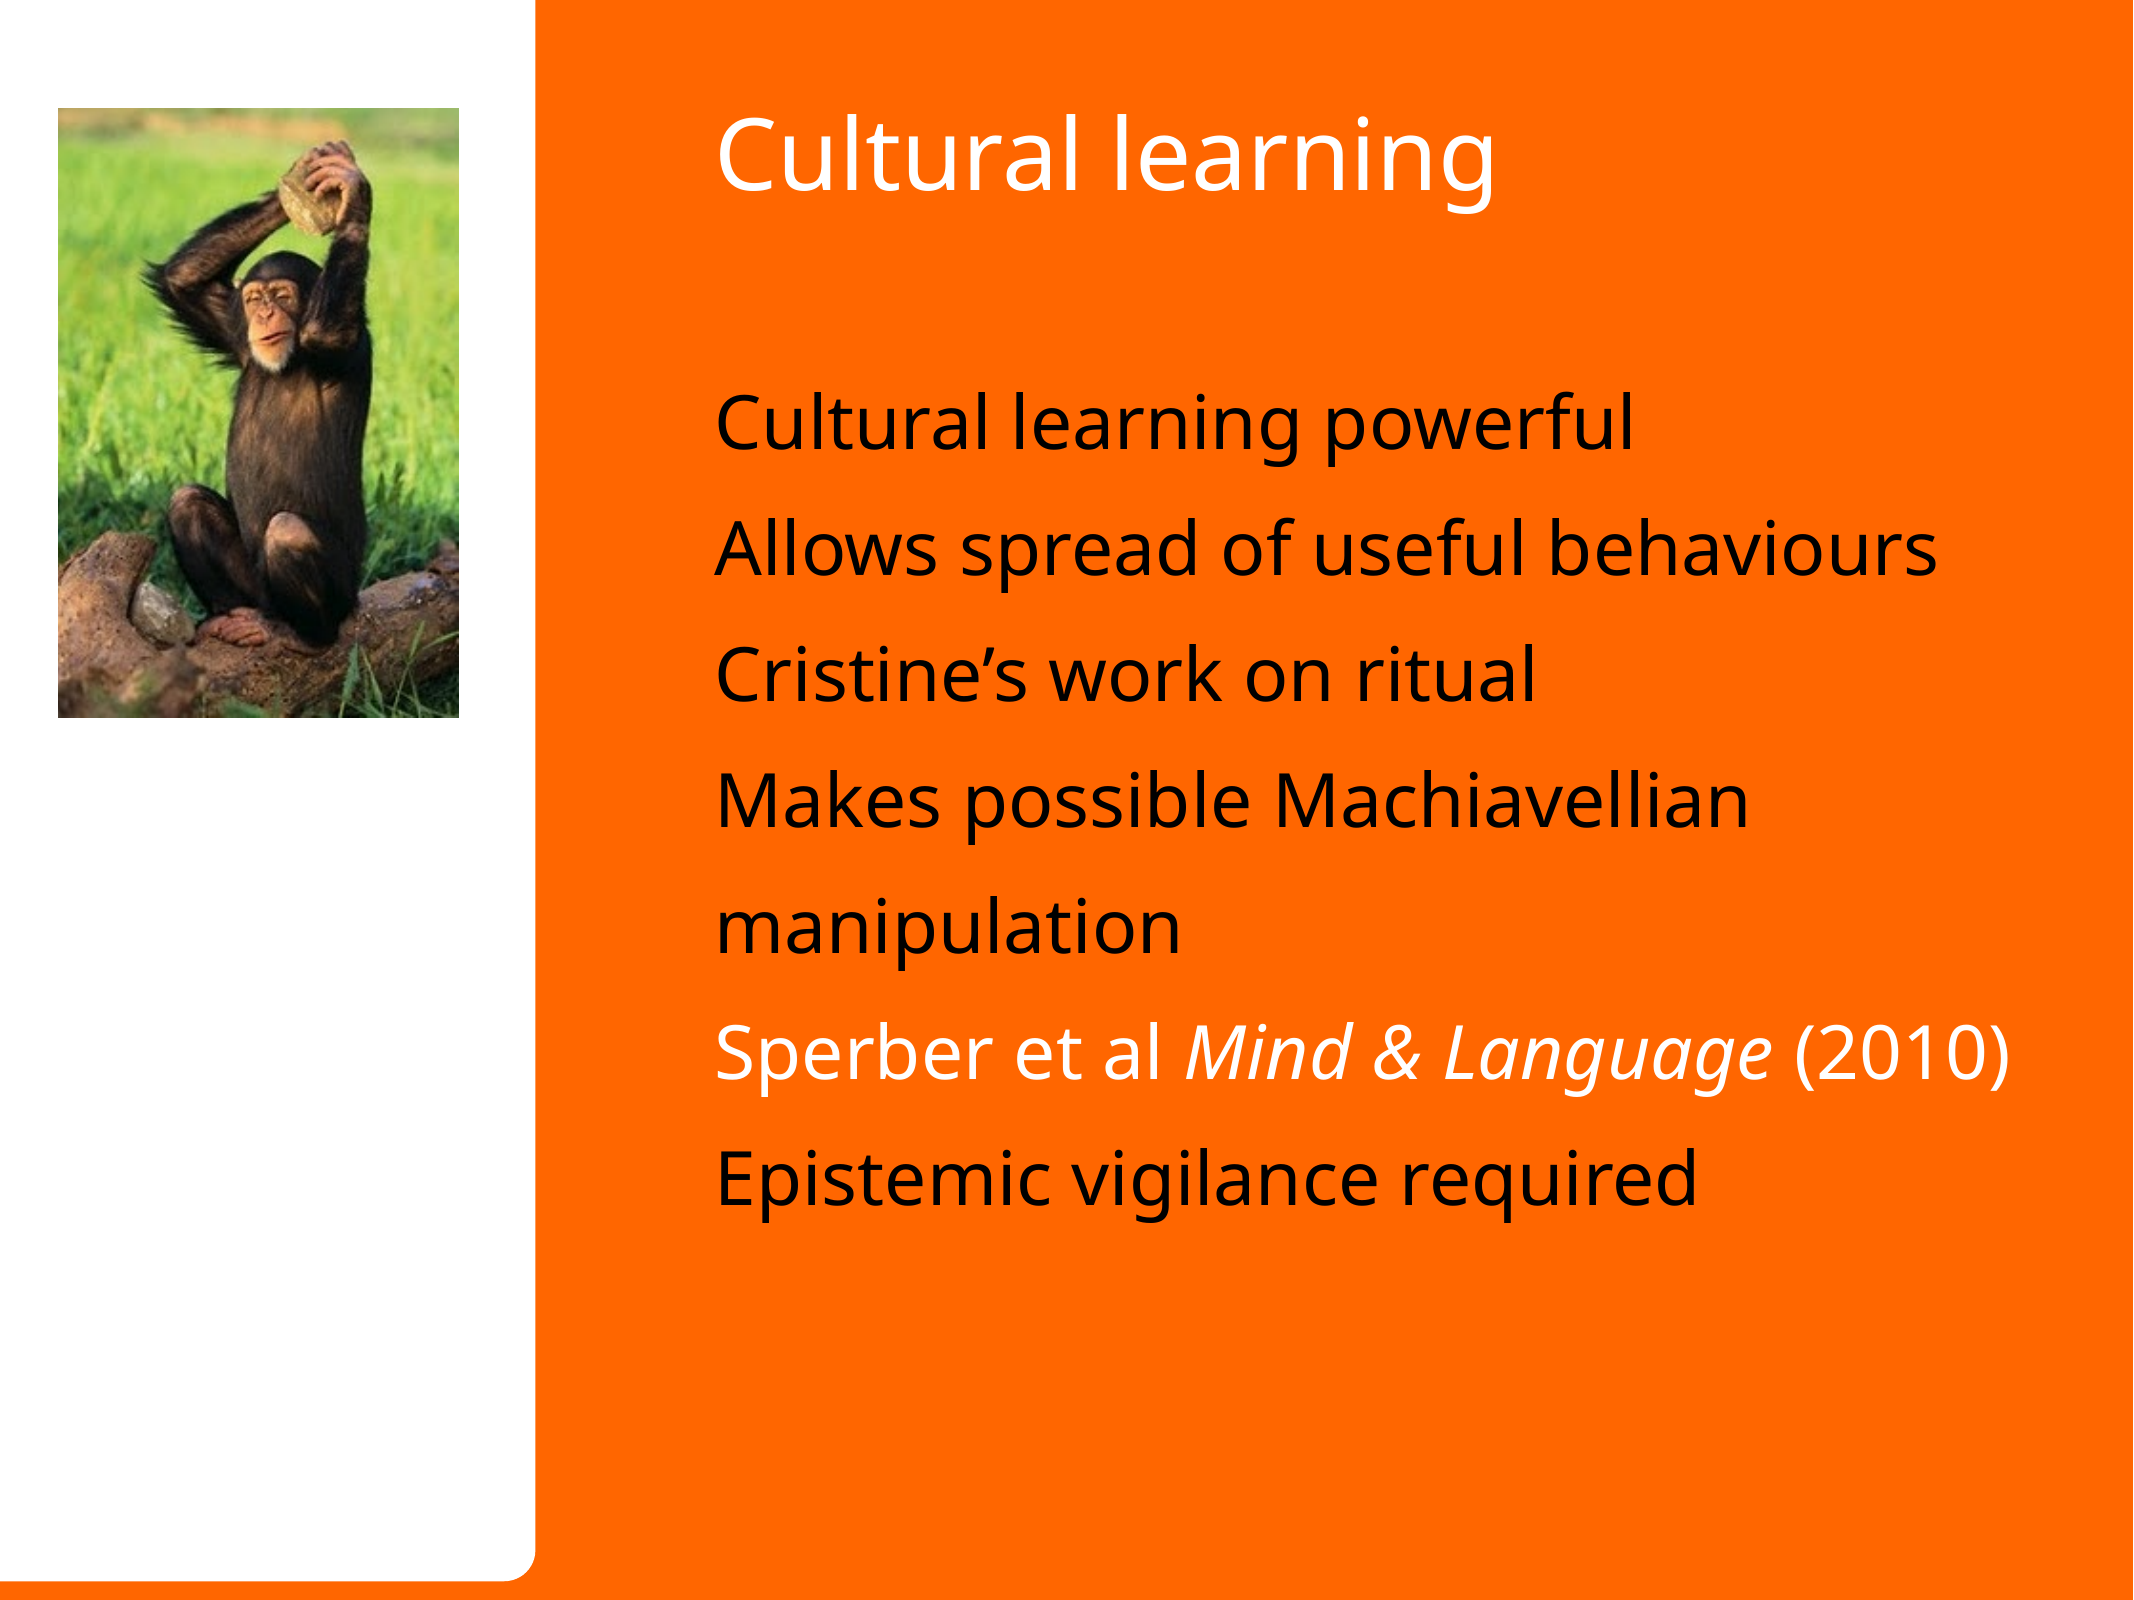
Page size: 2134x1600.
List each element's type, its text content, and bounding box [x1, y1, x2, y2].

picture [58, 108, 459, 719]
text_box Cultural learning powerful Allows spread of useful behaviours Cristine’s work on ritual Makes possible Machiavellian manipulation Sperber et al Mind & Language (2010) Epistemic vigilance required [714, 338, 2113, 962]
text_box [0, 0, 536, 1582]
text_box Cultural learning [714, 90, 2113, 229]
